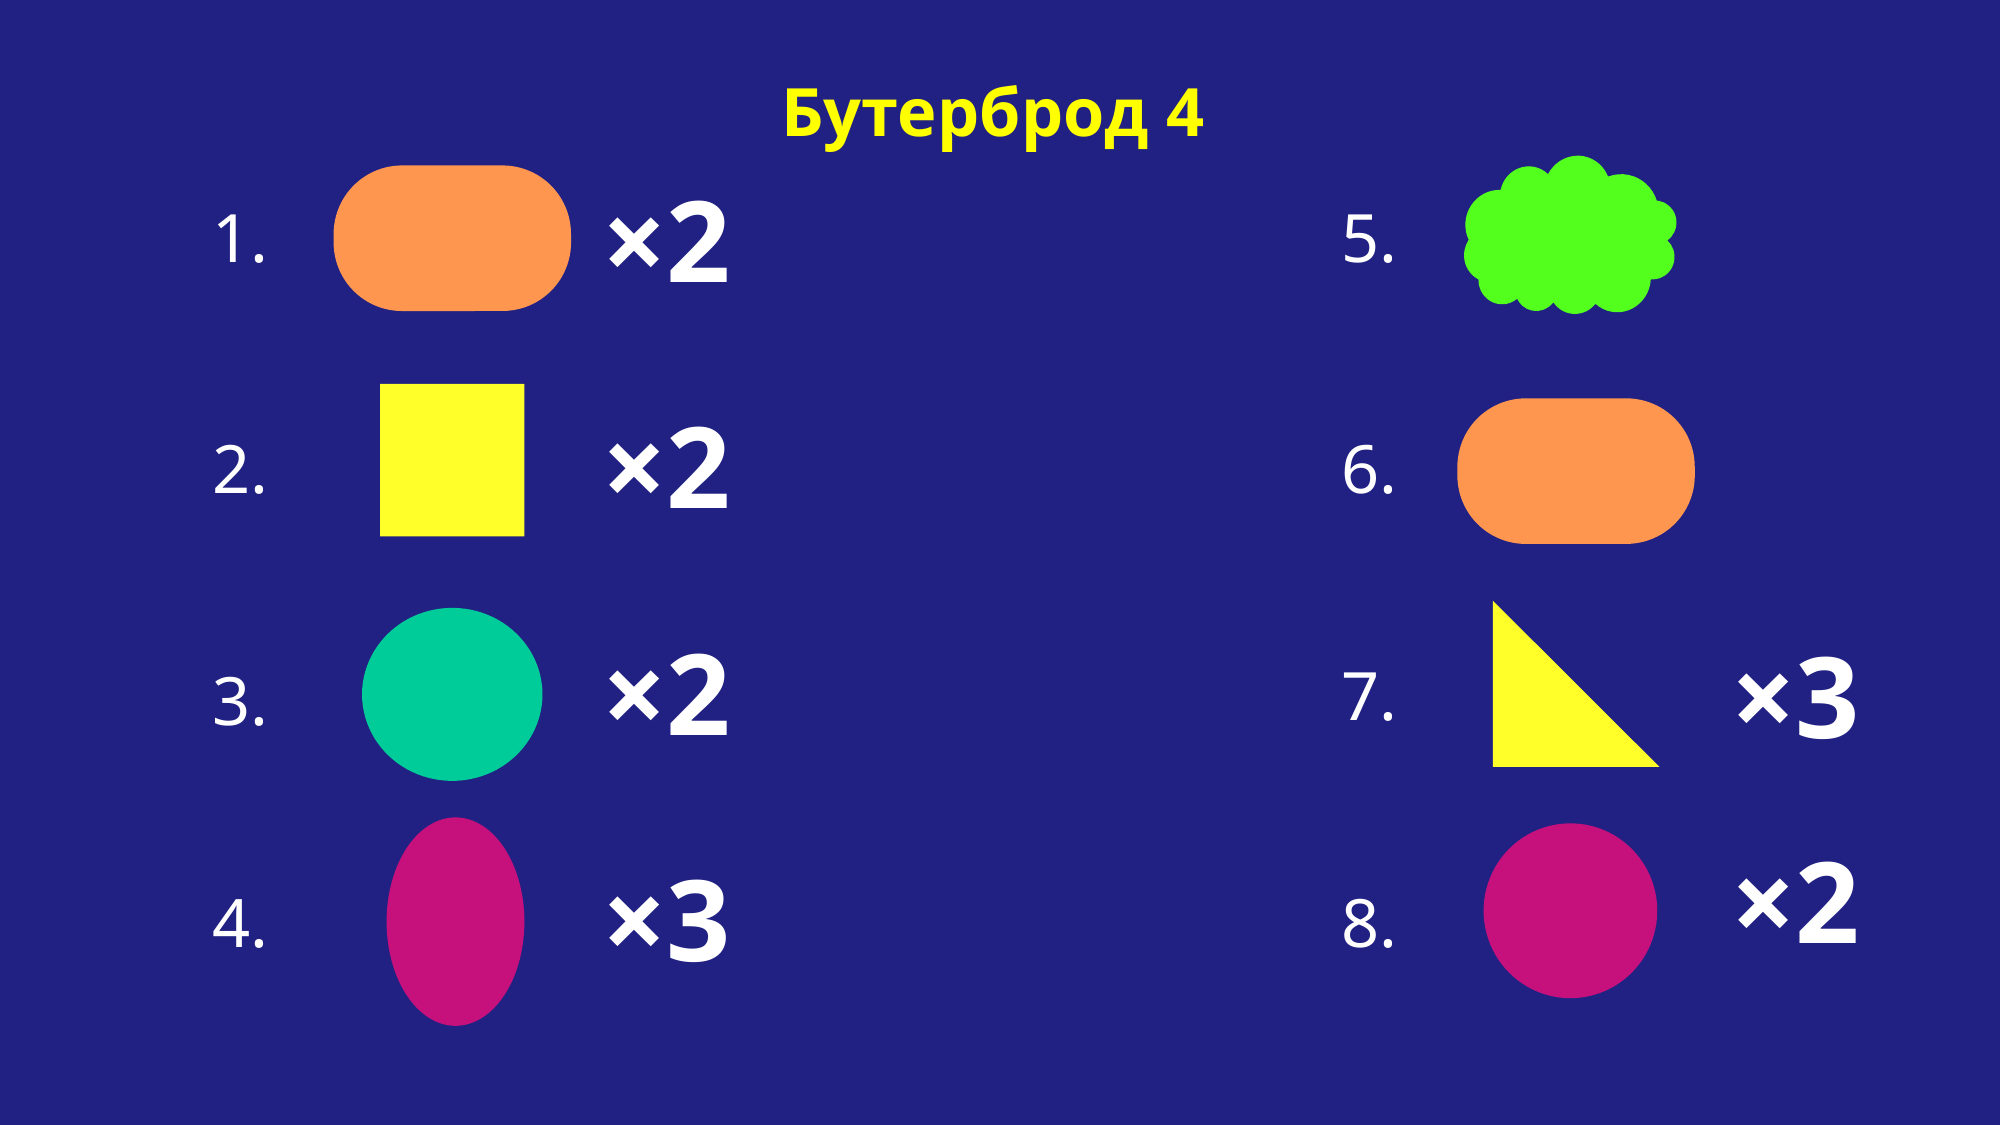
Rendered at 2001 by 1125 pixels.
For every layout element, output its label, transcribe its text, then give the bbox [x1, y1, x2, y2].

text_box ×3 [1705, 618, 1885, 769]
text_box ×2 [576, 615, 756, 765]
text_box 2. [182, 420, 299, 515]
text_box ×3 [576, 841, 756, 992]
text_box [379, 383, 525, 537]
text_box 3. [182, 651, 299, 746]
text_box [1482, 822, 1659, 1000]
text_box 1. [182, 188, 299, 284]
text_box [1456, 397, 1696, 545]
text_box [360, 606, 544, 782]
text_box [332, 164, 573, 313]
text_box [1491, 598, 1662, 768]
text_box ×2 [576, 388, 756, 539]
text_box 6. [1311, 419, 1428, 514]
text_box 8. [1311, 873, 1428, 969]
text_box ×2 [1705, 823, 1885, 973]
text_box [1463, 154, 1678, 315]
text_box ×2 [576, 162, 756, 313]
text_box 5. [1311, 188, 1428, 284]
text_box [385, 816, 526, 1027]
text_box 4. [182, 873, 299, 969]
text_box Бутерброд 4 [632, 62, 1354, 158]
text_box 7. [1311, 646, 1428, 742]
